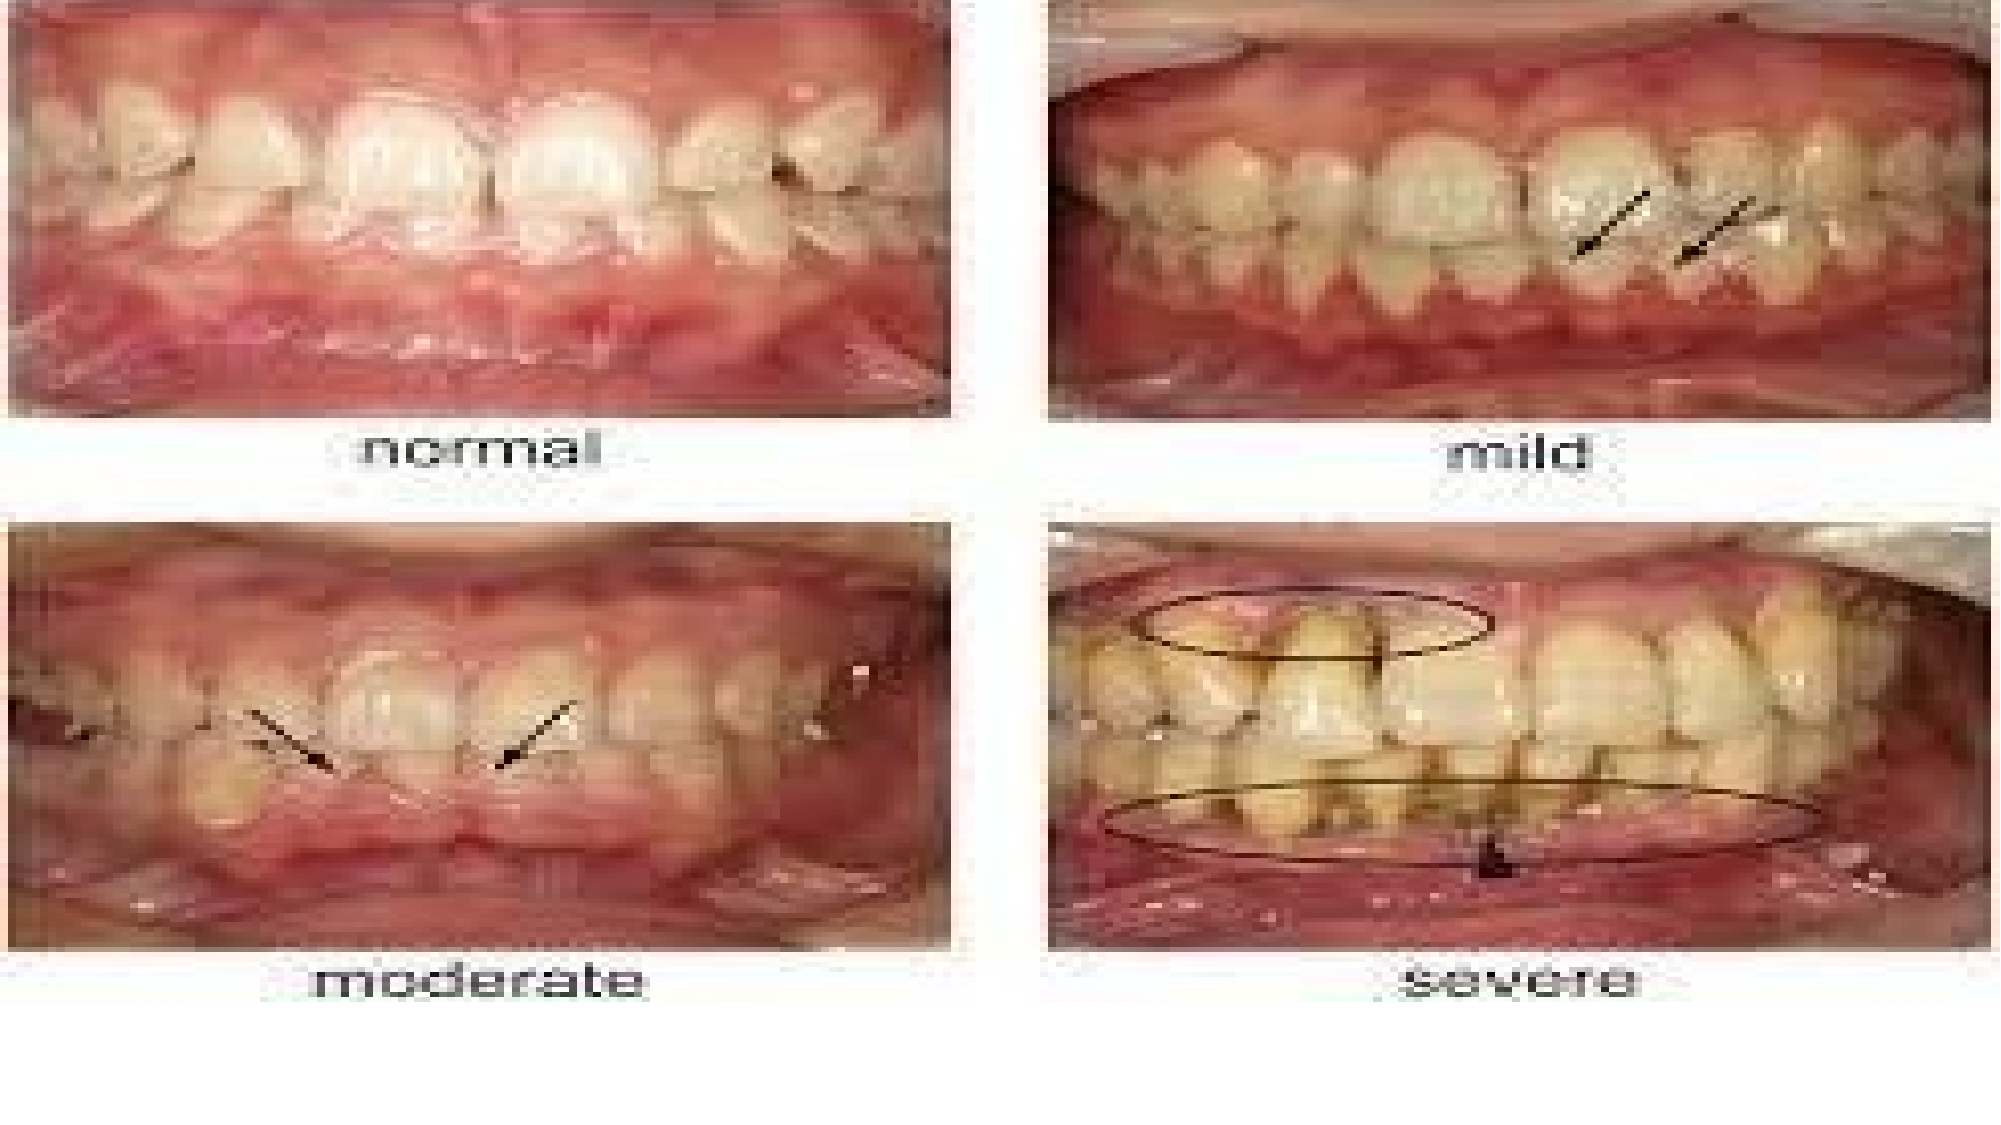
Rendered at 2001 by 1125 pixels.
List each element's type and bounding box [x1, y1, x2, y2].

picture [0, 0, 2000, 1002]
